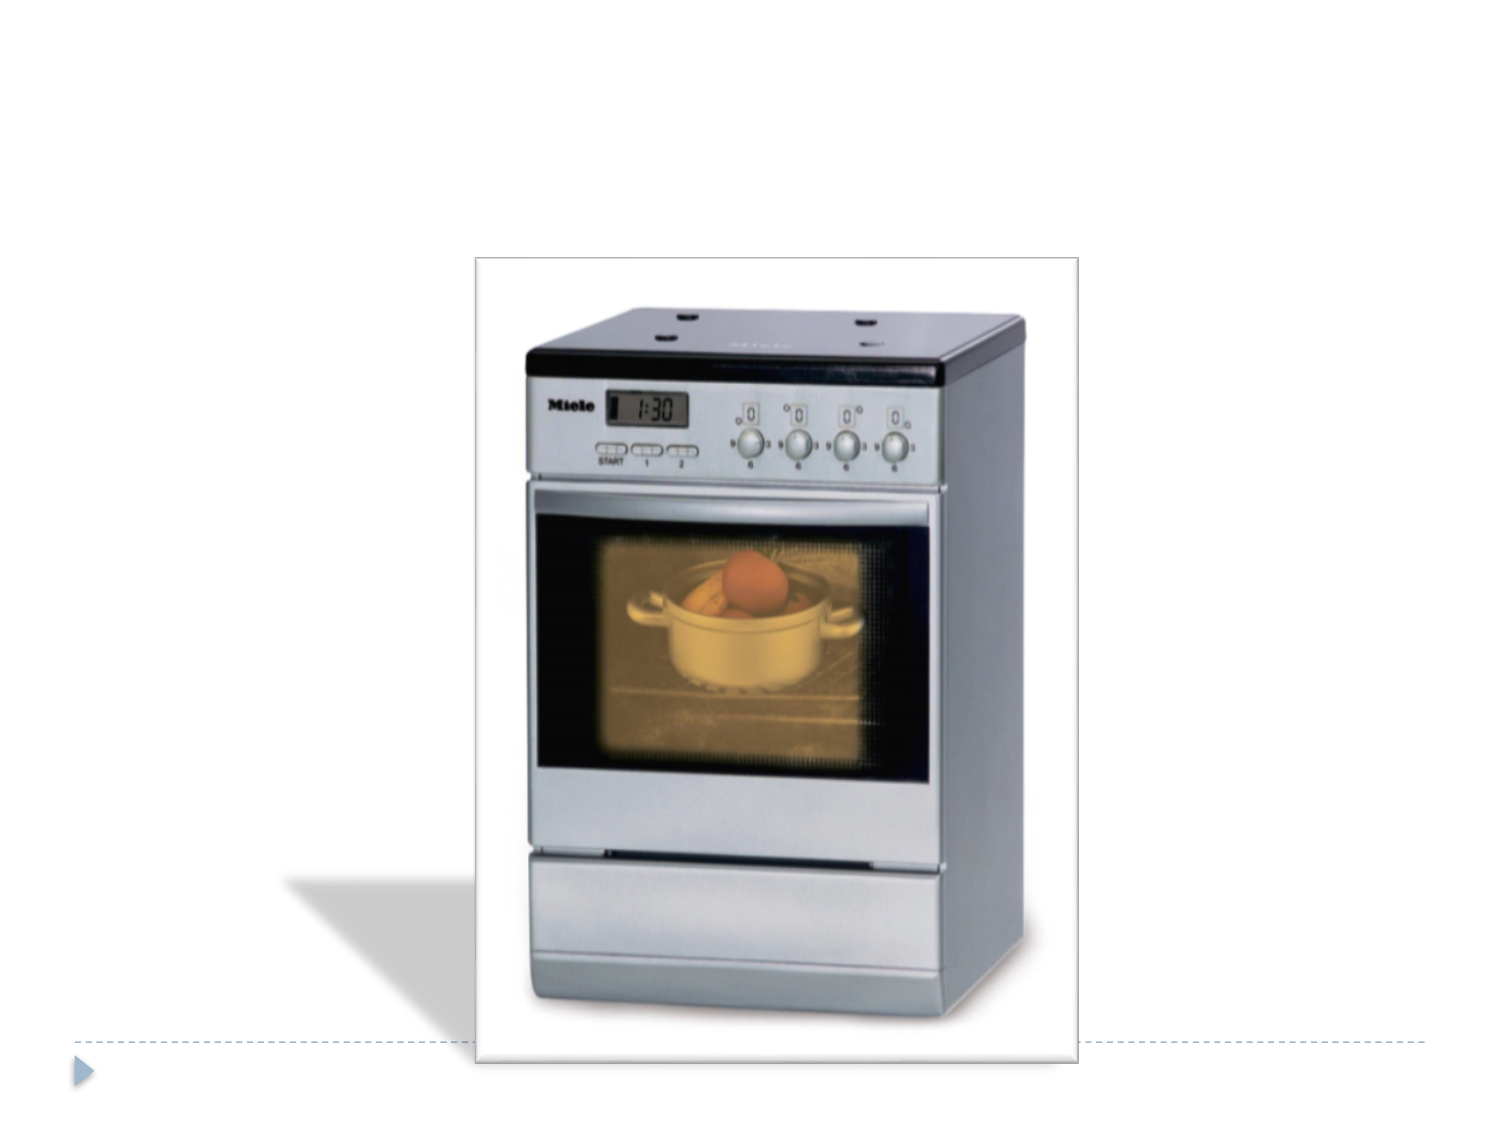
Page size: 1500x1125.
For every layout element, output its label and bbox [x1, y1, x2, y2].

picture [265, 255, 1081, 1083]
